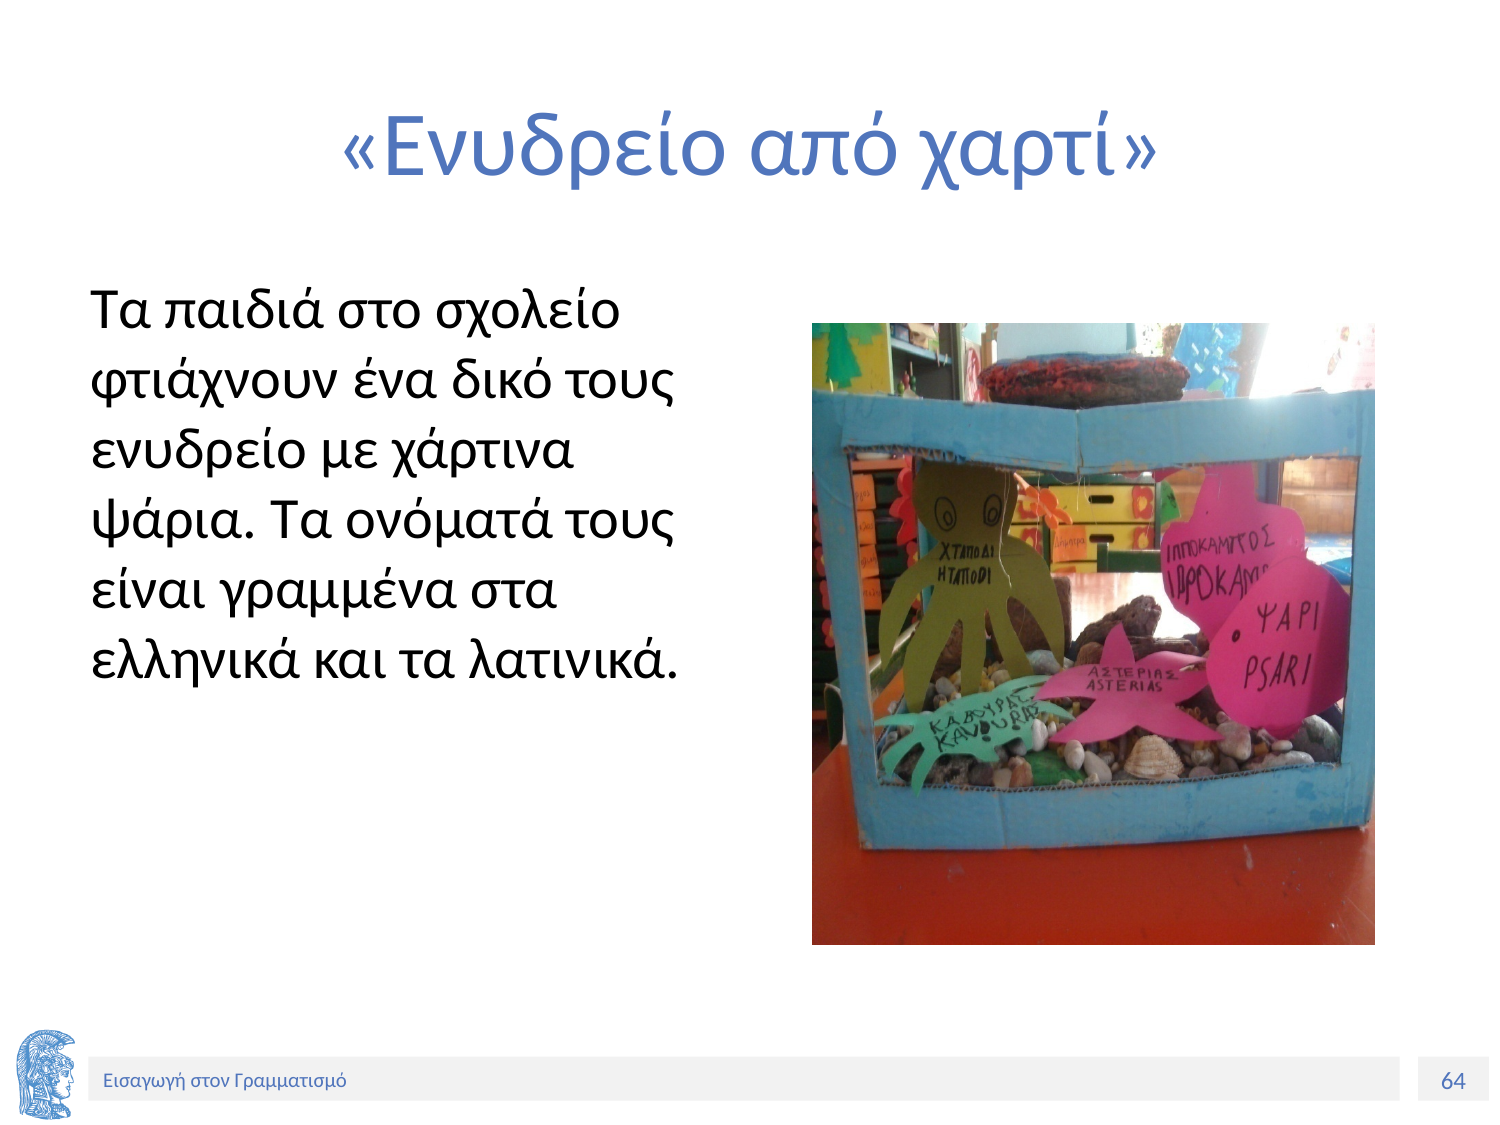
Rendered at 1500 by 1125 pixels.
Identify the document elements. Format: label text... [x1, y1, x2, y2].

list Τα παιδιά στο σχολείο φτιάχνουν ένα δικό τους ενυδρείο με χάρτινα ψάρια. Τα ονόματά τους είναι γραμμένα στα ελληνικά και τα λατινικά. [75, 262, 738, 1005]
title «Ενυδρείο από χαρτί» [75, 45, 1425, 233]
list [812, 322, 1376, 945]
picture [9, 1026, 81, 1120]
